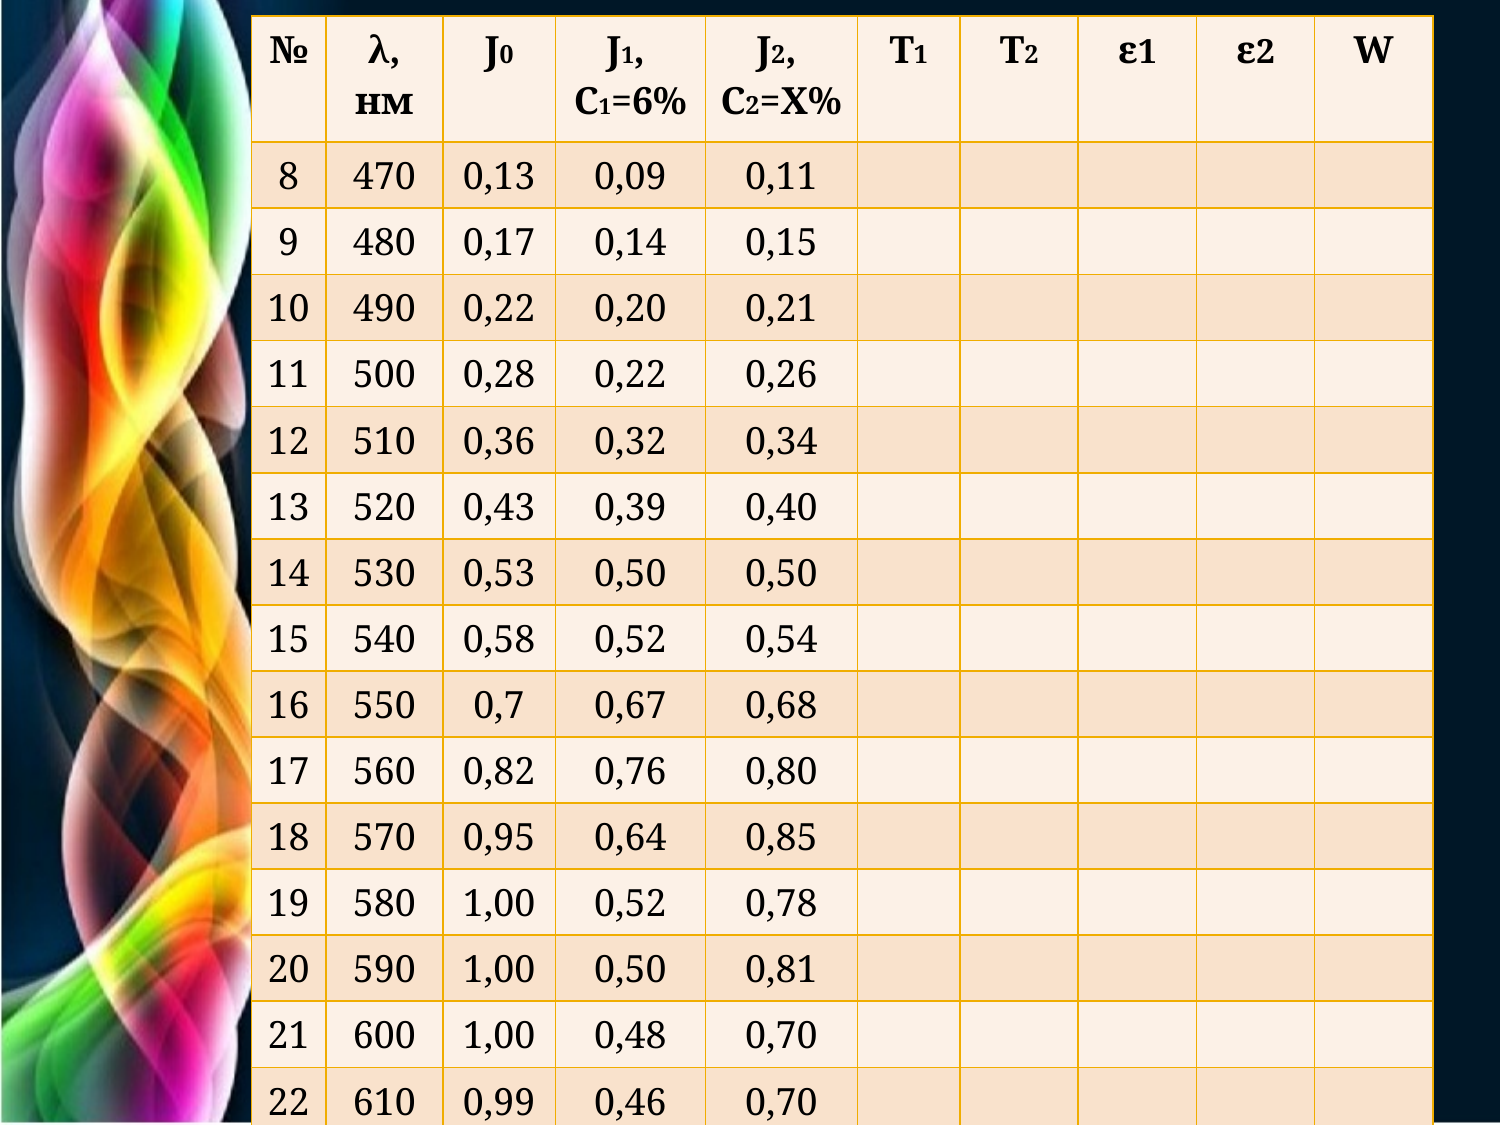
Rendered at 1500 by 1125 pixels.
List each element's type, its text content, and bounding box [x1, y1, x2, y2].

table_cell 0,64 [556, 804, 705, 868]
table_cell [961, 804, 1077, 868]
table_cell 11 [252, 341, 325, 406]
table_cell 0,52 [556, 870, 705, 934]
table_cell [1197, 143, 1314, 207]
table_cell 0,14 [556, 209, 705, 274]
table_header Т2 [961, 17, 1077, 141]
table_cell [961, 341, 1077, 406]
table_cell 9 [252, 209, 325, 274]
table_cell [1197, 341, 1314, 406]
table_cell 0,34 [706, 407, 857, 472]
table_cell 15 [252, 606, 325, 670]
table_cell 14 [252, 540, 325, 604]
table_cell 0,52 [556, 606, 705, 670]
table_cell 0,32 [556, 407, 705, 472]
table_cell 0,95 [444, 804, 555, 868]
table_cell 0,20 [556, 275, 705, 340]
table_cell [1315, 1002, 1432, 1067]
table_cell [1079, 275, 1196, 340]
table_cell [961, 1002, 1077, 1067]
table_cell 0,80 [706, 738, 857, 802]
table_cell [1315, 209, 1432, 274]
table_header J2, С2=Х% [706, 17, 857, 141]
table_cell 0,50 [556, 540, 705, 604]
table_cell [1079, 209, 1196, 274]
table_cell [1315, 1068, 1432, 1125]
table_cell 0,17 [444, 209, 555, 274]
table_cell [961, 870, 1077, 934]
table_cell 19 [252, 870, 325, 934]
table_header J0 [444, 17, 555, 141]
table_cell [858, 275, 959, 340]
table_cell [858, 672, 959, 736]
table_cell [858, 870, 959, 934]
table_cell 0,67 [556, 672, 705, 736]
table_cell [858, 936, 959, 1000]
table_cell [961, 540, 1077, 604]
table_cell 0,26 [706, 341, 857, 406]
table_cell 520 [327, 474, 442, 538]
table_cell [1079, 936, 1196, 1000]
table_cell [1079, 1002, 1196, 1067]
table_cell [1315, 738, 1432, 802]
table_cell [1197, 936, 1314, 1000]
table_cell 0,46 [556, 1068, 705, 1125]
table_cell 530 [327, 540, 442, 604]
table_cell 0,39 [556, 474, 705, 538]
table_cell [961, 407, 1077, 472]
table_cell [1197, 738, 1314, 802]
table_cell 0,13 [444, 143, 555, 207]
table_cell [1079, 804, 1196, 868]
table_cell 0,09 [556, 143, 705, 207]
table_cell 0,11 [706, 143, 857, 207]
table_cell 16 [252, 672, 325, 736]
picture [0, 0, 1500, 1125]
table_cell 470 [327, 143, 442, 207]
table_cell 0,43 [444, 474, 555, 538]
table_header W [1315, 17, 1432, 141]
table_cell [1315, 275, 1432, 340]
table_cell 0,78 [706, 870, 857, 934]
table_cell 13 [252, 474, 325, 538]
table_cell [1315, 936, 1432, 1000]
table_cell 0,22 [556, 341, 705, 406]
table_cell [858, 1002, 959, 1067]
table_cell 21 [252, 1002, 325, 1067]
table_cell [1315, 804, 1432, 868]
table_cell [1197, 606, 1314, 670]
table_cell 500 [327, 341, 442, 406]
table_cell 18 [252, 804, 325, 868]
table_cell 560 [327, 738, 442, 802]
table_cell [1197, 804, 1314, 868]
table_cell [858, 540, 959, 604]
table_cell [858, 738, 959, 802]
table_cell 10 [252, 275, 325, 340]
table_cell 510 [327, 407, 442, 472]
table_cell 0,85 [706, 804, 857, 868]
table_cell [961, 275, 1077, 340]
table_cell 0,54 [706, 606, 857, 670]
table_cell [1315, 606, 1432, 670]
table_cell 610 [327, 1068, 442, 1125]
table_cell 570 [327, 804, 442, 868]
table_cell [1197, 209, 1314, 274]
table_cell 0,22 [444, 275, 555, 340]
table_cell [1315, 870, 1432, 934]
table_cell 0,48 [556, 1002, 705, 1067]
table_cell 0,58 [444, 606, 555, 670]
table_cell [858, 143, 959, 207]
table_cell 540 [327, 606, 442, 670]
table_cell 590 [327, 936, 442, 1000]
table_cell [1079, 143, 1196, 207]
table_cell [1315, 407, 1432, 472]
table_cell 0,21 [706, 275, 857, 340]
table_cell 0,7 [444, 672, 555, 736]
table_cell 1,00 [444, 1002, 555, 1067]
table_cell [858, 407, 959, 472]
table_header Т1 [858, 17, 959, 141]
table_cell 8 [252, 143, 325, 207]
table_cell [1315, 341, 1432, 406]
table_cell 1,00 [444, 936, 555, 1000]
table_cell [961, 1068, 1077, 1125]
table_cell 0,76 [556, 738, 705, 802]
table_cell 0,36 [444, 407, 555, 472]
table_cell [961, 936, 1077, 1000]
table_cell 550 [327, 672, 442, 736]
table_cell 22 [252, 1068, 325, 1125]
table_cell 0,53 [444, 540, 555, 604]
table_cell 0,28 [444, 341, 555, 406]
table_header ε1 [1079, 17, 1196, 141]
table_cell 20 [252, 936, 325, 1000]
table_cell [1079, 341, 1196, 406]
table_cell 600 [327, 1002, 442, 1067]
table_cell 580 [327, 870, 442, 934]
table_cell [1197, 1068, 1314, 1125]
table_cell 0,50 [556, 936, 705, 1000]
table_header ε2 [1197, 17, 1314, 141]
table_cell [1197, 474, 1314, 538]
table_cell 1,00 [444, 870, 555, 934]
table_cell [1079, 606, 1196, 670]
table_cell [858, 341, 959, 406]
table_cell 0,99 [444, 1068, 555, 1125]
table_cell [1197, 870, 1314, 934]
table_cell [1315, 474, 1432, 538]
table_header λ, нм [327, 17, 442, 141]
table_cell [1197, 672, 1314, 736]
table_cell 490 [327, 275, 442, 340]
table_cell 0,68 [706, 672, 857, 736]
table_cell [1079, 1068, 1196, 1125]
table_cell 0,40 [706, 474, 857, 538]
table_cell [1079, 870, 1196, 934]
table_cell [961, 474, 1077, 538]
table_cell 0,70 [706, 1002, 857, 1067]
table_cell [1197, 540, 1314, 604]
table_cell [858, 804, 959, 868]
table_cell [961, 143, 1077, 207]
table_cell [1079, 474, 1196, 538]
table_cell 17 [252, 738, 325, 802]
table_cell [1197, 275, 1314, 340]
table_cell 0,15 [706, 209, 857, 274]
table_cell [961, 209, 1077, 274]
table_cell [961, 672, 1077, 736]
table_cell 0,81 [706, 936, 857, 1000]
table_header № [252, 17, 325, 141]
table_cell [858, 606, 959, 670]
table_cell 12 [252, 407, 325, 472]
table_cell 0,50 [706, 540, 857, 604]
table_cell [1079, 407, 1196, 472]
table_cell [1315, 143, 1432, 207]
table_cell [1079, 672, 1196, 736]
table_cell [1315, 540, 1432, 604]
table_cell [1197, 407, 1314, 472]
table_cell [858, 1068, 959, 1125]
table_cell [1079, 540, 1196, 604]
table_cell 0,82 [444, 738, 555, 802]
table_cell [1197, 1002, 1314, 1067]
table_cell [961, 606, 1077, 670]
table_cell [961, 738, 1077, 802]
table_cell 480 [327, 209, 442, 274]
table_cell [858, 209, 959, 274]
table_cell [1315, 672, 1432, 736]
table_cell 0,70 [706, 1068, 857, 1125]
table_cell [858, 474, 959, 538]
table_header J1, С1=6% [556, 17, 705, 141]
table_cell [1079, 738, 1196, 802]
